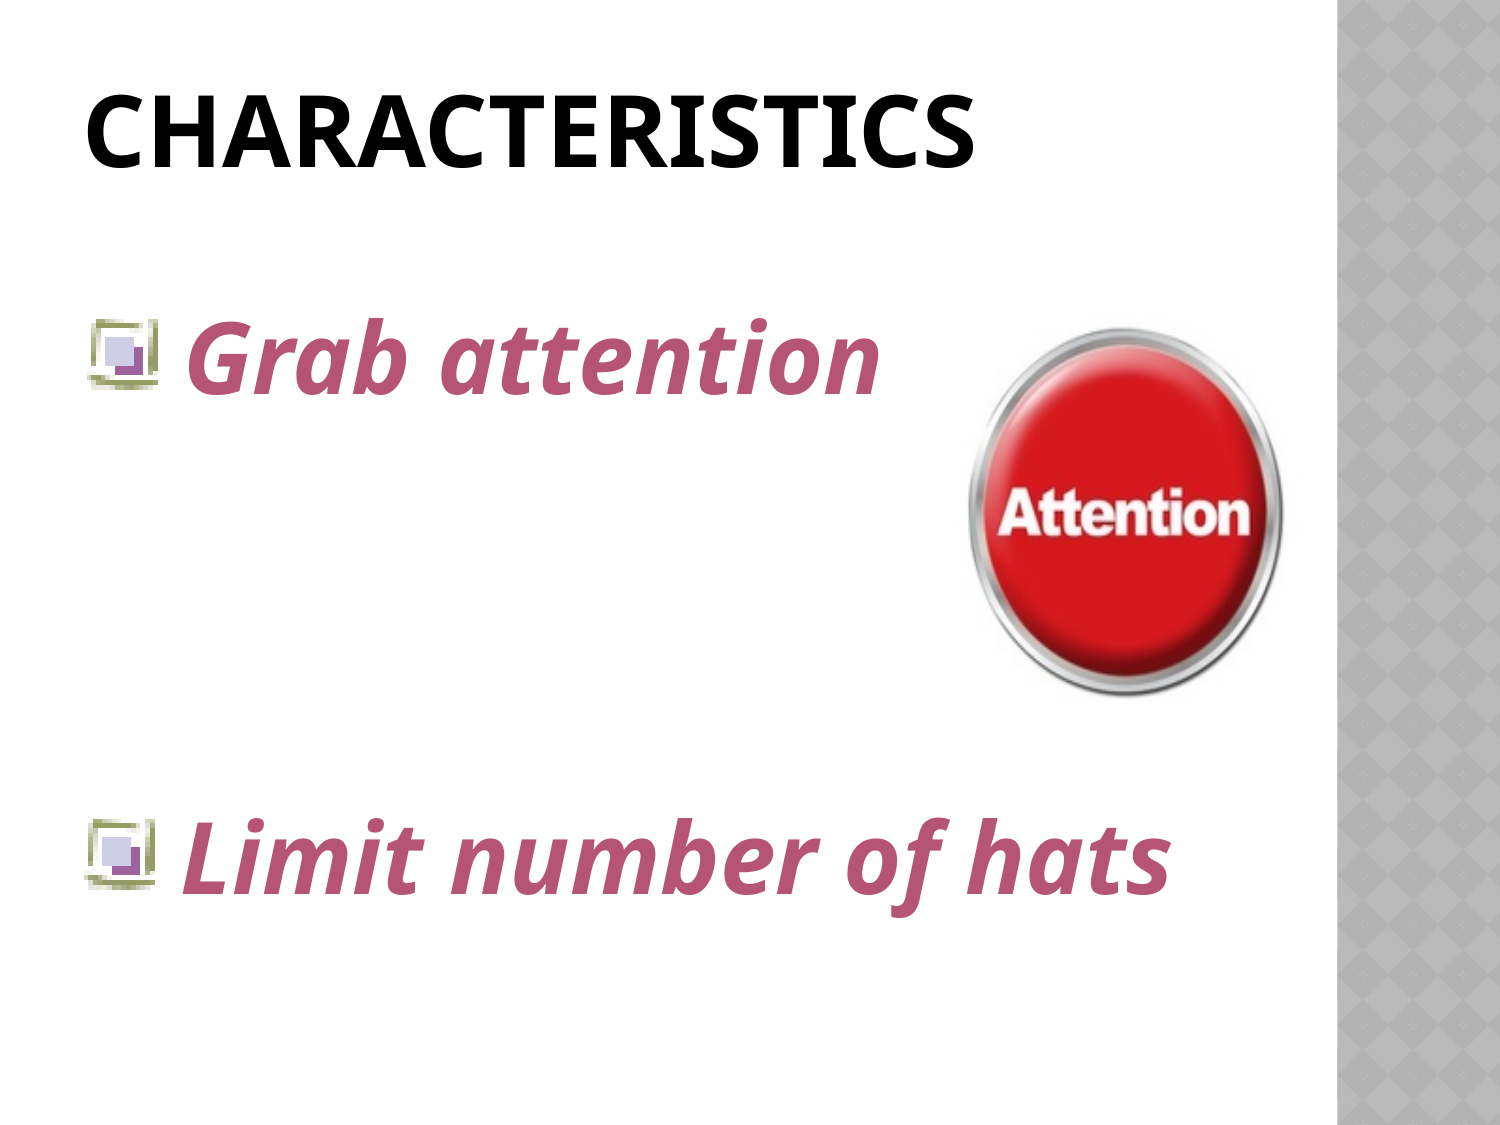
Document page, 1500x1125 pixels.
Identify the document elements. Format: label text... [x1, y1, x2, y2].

text_box Limit number of hats [70, 787, 1190, 923]
title Characteristics [75, 52, 1263, 188]
text_box Grab attention [72, 287, 900, 423]
picture [936, 299, 1313, 738]
picture [84, 819, 155, 890]
picture [87, 319, 158, 390]
